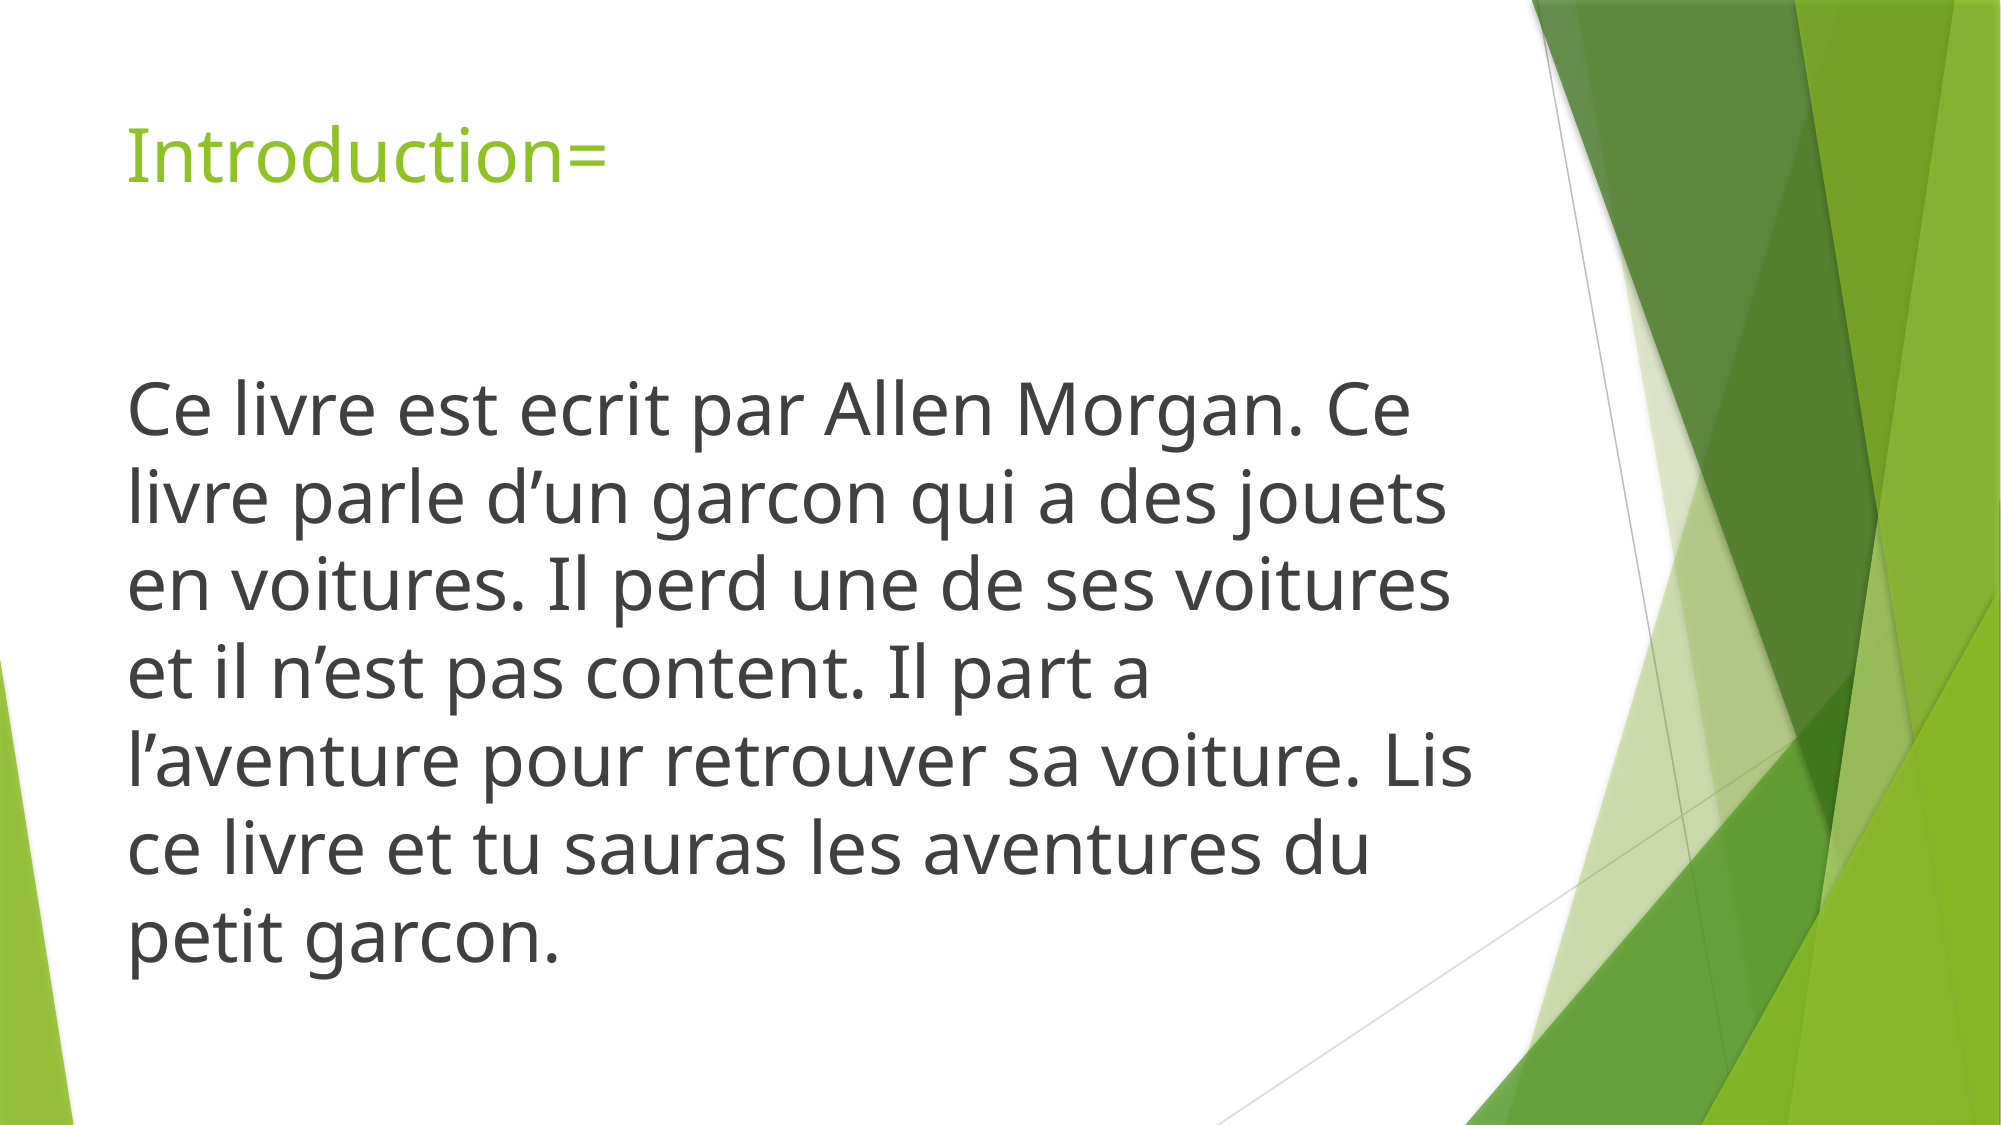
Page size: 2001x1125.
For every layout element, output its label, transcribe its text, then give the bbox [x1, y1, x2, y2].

title Introduction= [111, 99, 1522, 317]
list Ce livre est ecrit par Allen Morgan. Ce livre parle d’un garcon qui a des jouets en voitures. Il perd une de ses voitures et il n’est pas content. Il part a l’aventure pour retrouver sa voiture. Lis ce livre et tu sauras les aventures du petit garcon. [111, 354, 1522, 992]
